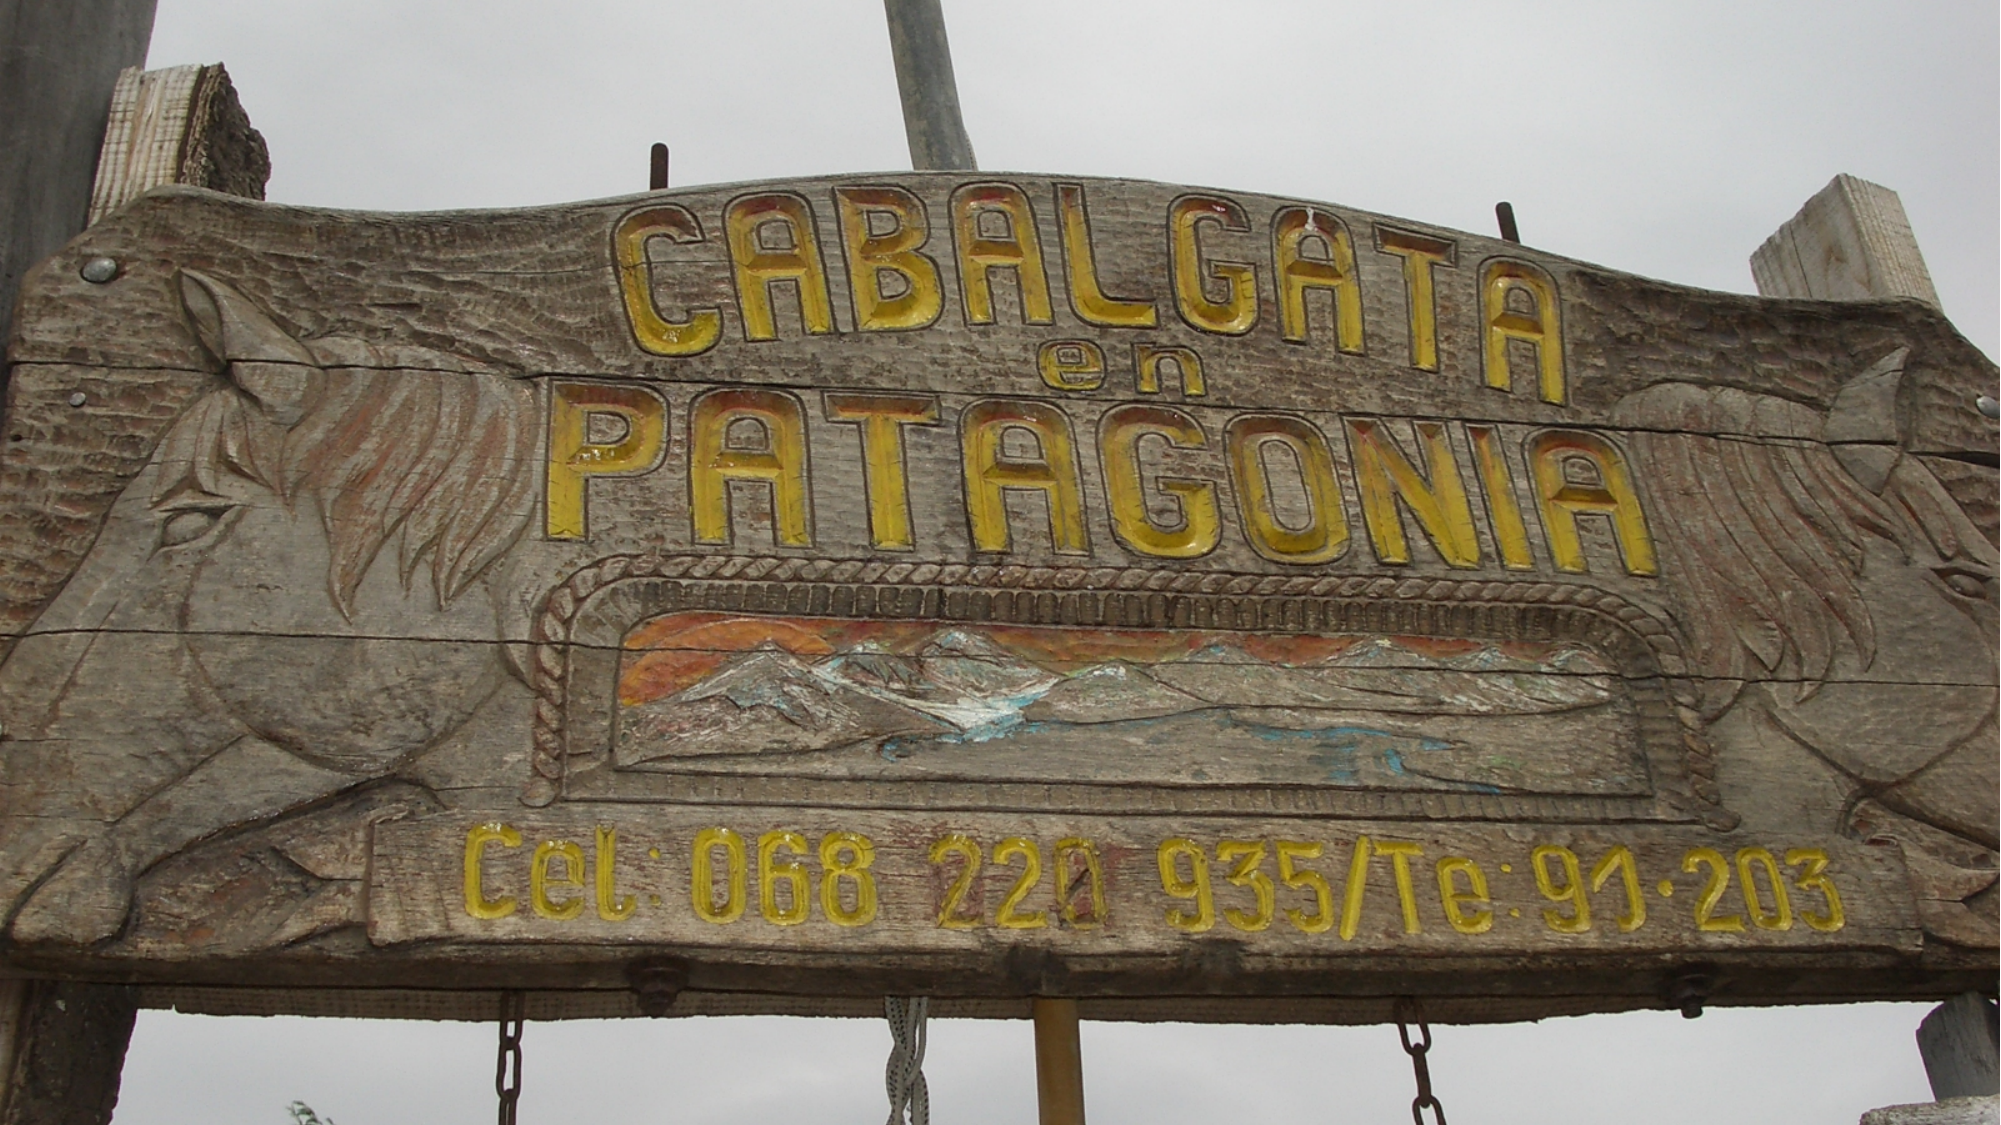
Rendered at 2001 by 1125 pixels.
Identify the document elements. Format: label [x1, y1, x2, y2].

list [0, 0, 2000, 1125]
